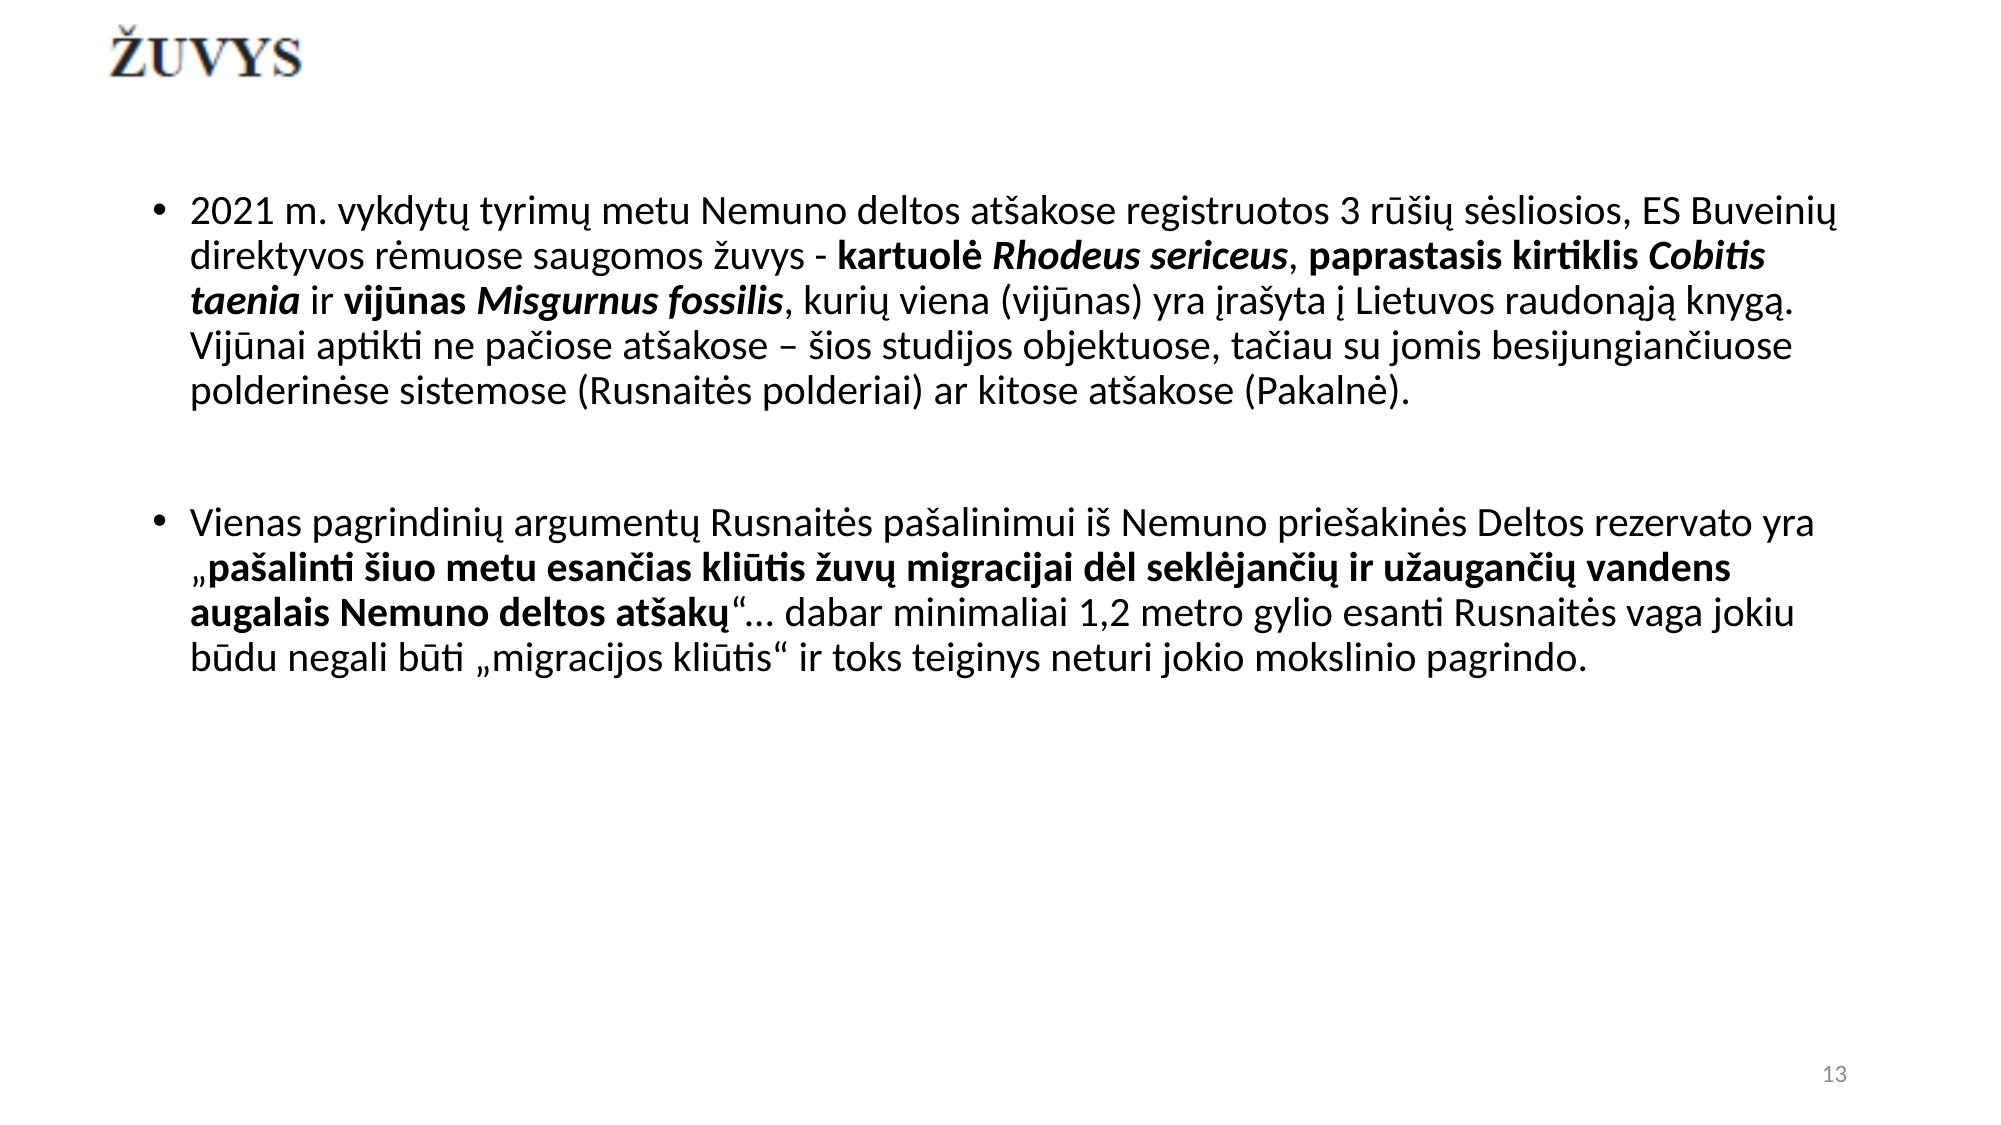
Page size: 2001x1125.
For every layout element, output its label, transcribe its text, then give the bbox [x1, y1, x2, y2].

picture [21, 0, 459, 115]
list 2021 m. vykdytų tyrimų metu Nemuno deltos atšakose registruotos 3 rūšių sėsliosios, ES Buveinių direktyvos rėmuose saugomos žuvys - kartuolė Rhodeus sericeus, paprastasis kirtiklis Cobitis taenia ir vijūnas Misgurnus fossilis, kurių viena (vijūnas) yra įrašyta į Lietuvos raudonąją knygą. Vijūnai aptikti ne pačiose atšakose – šios studijos objektuose, tačiau su jomis besijungiančiuose polderinėse sistemose (Rusnaitės polderiai) ar kitose atšakose (Pakalnė). Vienas pagrindinių argumentų Rusnaitės pašalinimui iš Nemuno priešakinės Deltos rezervato yra „pašalinti šiuo metu esančias kliūtis žuvų migracijai dėl seklėjančių ir užaugančių vandens augalais Nemuno deltos atšakų“... dabar minimaliai 1,2 metro gylio esanti Rusnaitės vaga jokiu būdu negali būti „migracijos kliūtis“ ir toks teiginys neturi jokio mokslinio pagrindo. [137, 181, 1863, 895]
slide_number 13 [1412, 1042, 1863, 1103]
